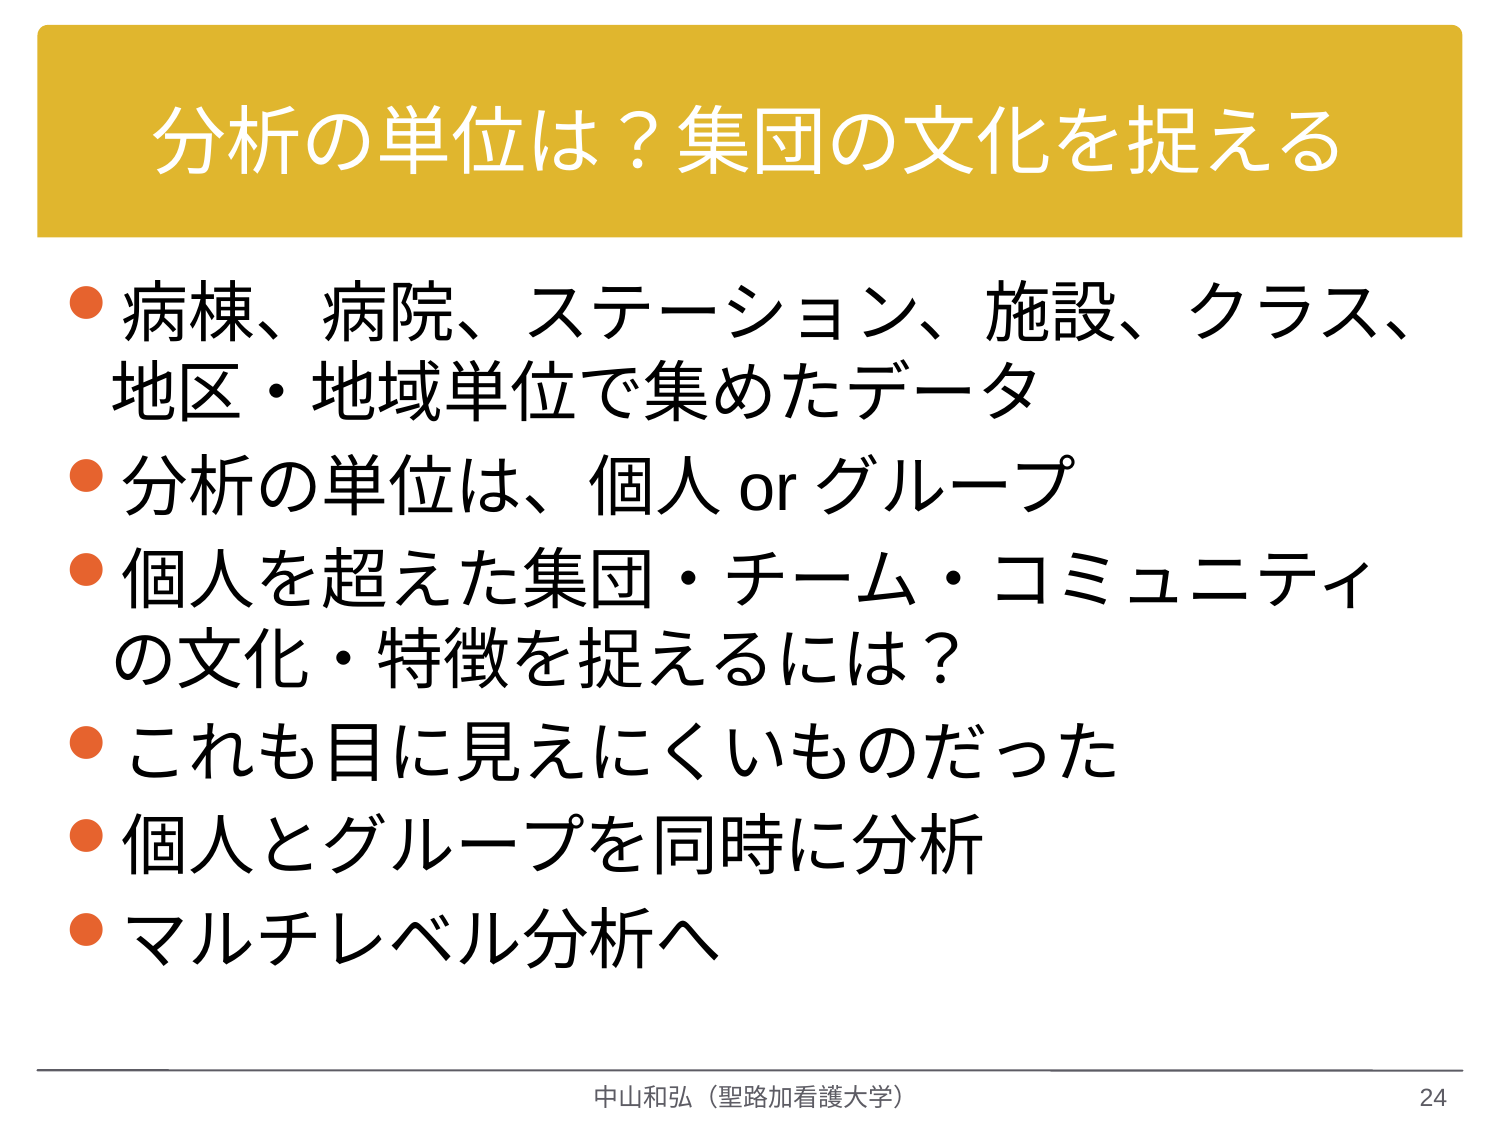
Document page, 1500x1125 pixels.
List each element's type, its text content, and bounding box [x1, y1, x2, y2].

list 病棟、病院、ステーション、施設、クラス、地区・地域単位で集めたデータ 分析の単位は、個人orグループ 個人を超えた集団・チーム・コミュニティの文化・特徴を捉えるには？ これも目に見えにくいものだった 個人とグループを同時に分析 マルチレベル分析へ [50, 262, 1450, 1050]
footer 中山和弘（聖路加看護大学） [474, 1069, 1038, 1123]
title 分析の単位は？集団の文化を捉える [50, 45, 1450, 233]
slide_number 24 [1112, 1069, 1463, 1123]
